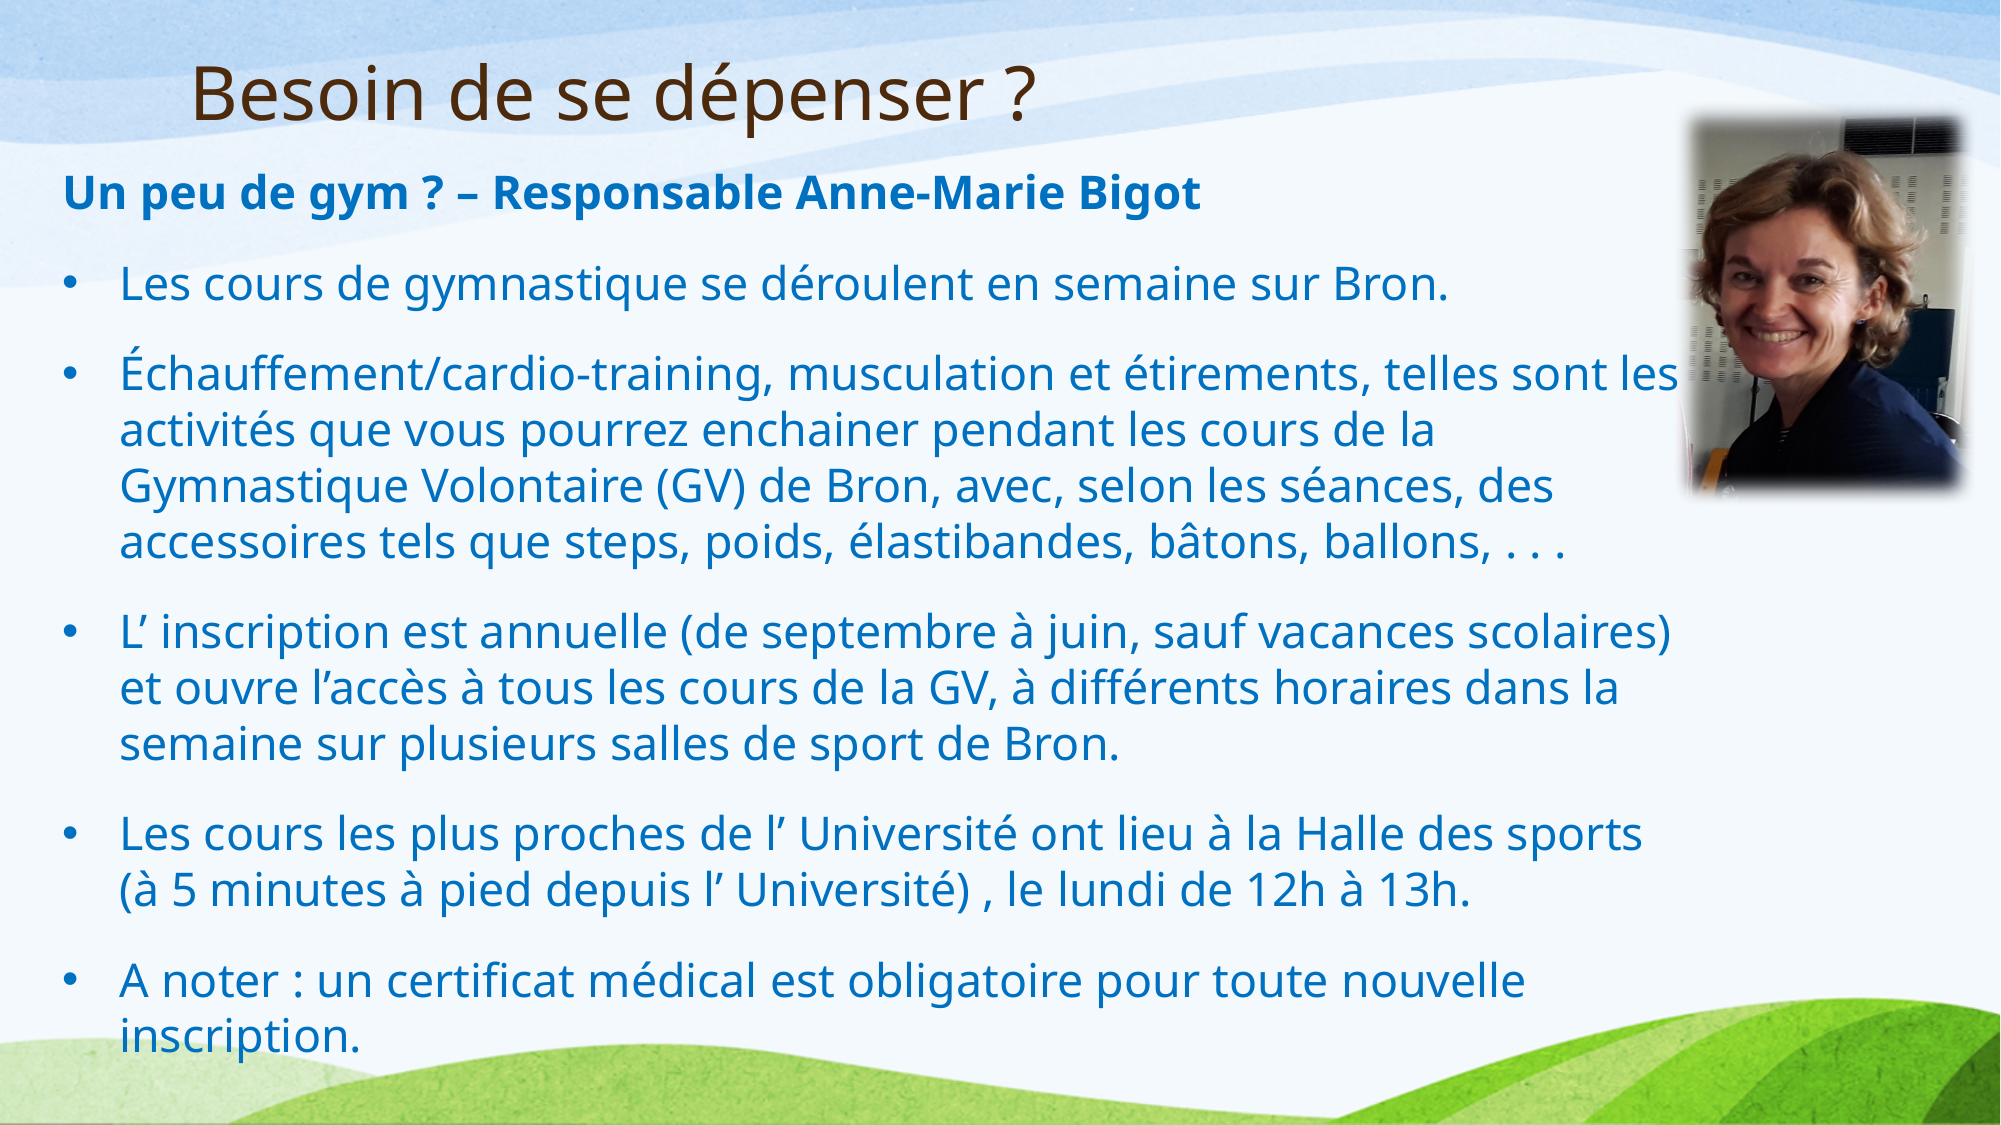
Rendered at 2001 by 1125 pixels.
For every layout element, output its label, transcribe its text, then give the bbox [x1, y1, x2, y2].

picture [0, 0, 2001, 1125]
text_box Un peu de gym ? – Responsable Anne-Marie Bigot Les cours de gymnastique se déroulent en semaine sur Bron. Échauffement/cardio-training, musculation et étirements, telles sont les activités que vous pourrez enchainer pendant les cours de la Gymnastique Volontaire (GV) de Bron, avec, selon les séances, des accessoires tels que steps, poids, élastibandes, bâtons, ballons, . . . L’ inscription est annuelle (de septembre à juin, sauf vacances scolaires) et ouvre l’accès à tous les cours de la GV, à différents horaires dans la semaine sur plusieurs salles de sport de Bron. Les cours les plus proches de l’ Université ont lieu à la Halle des sports (à 5 minutes à pied depuis l’ Université) , le lundi de 12h à 13h. A noter : un certificat médical est obligatoire pour toute nouvelle inscription. [47, 155, 1698, 1085]
title Besoin de se dépenser ? [174, 0, 1825, 145]
